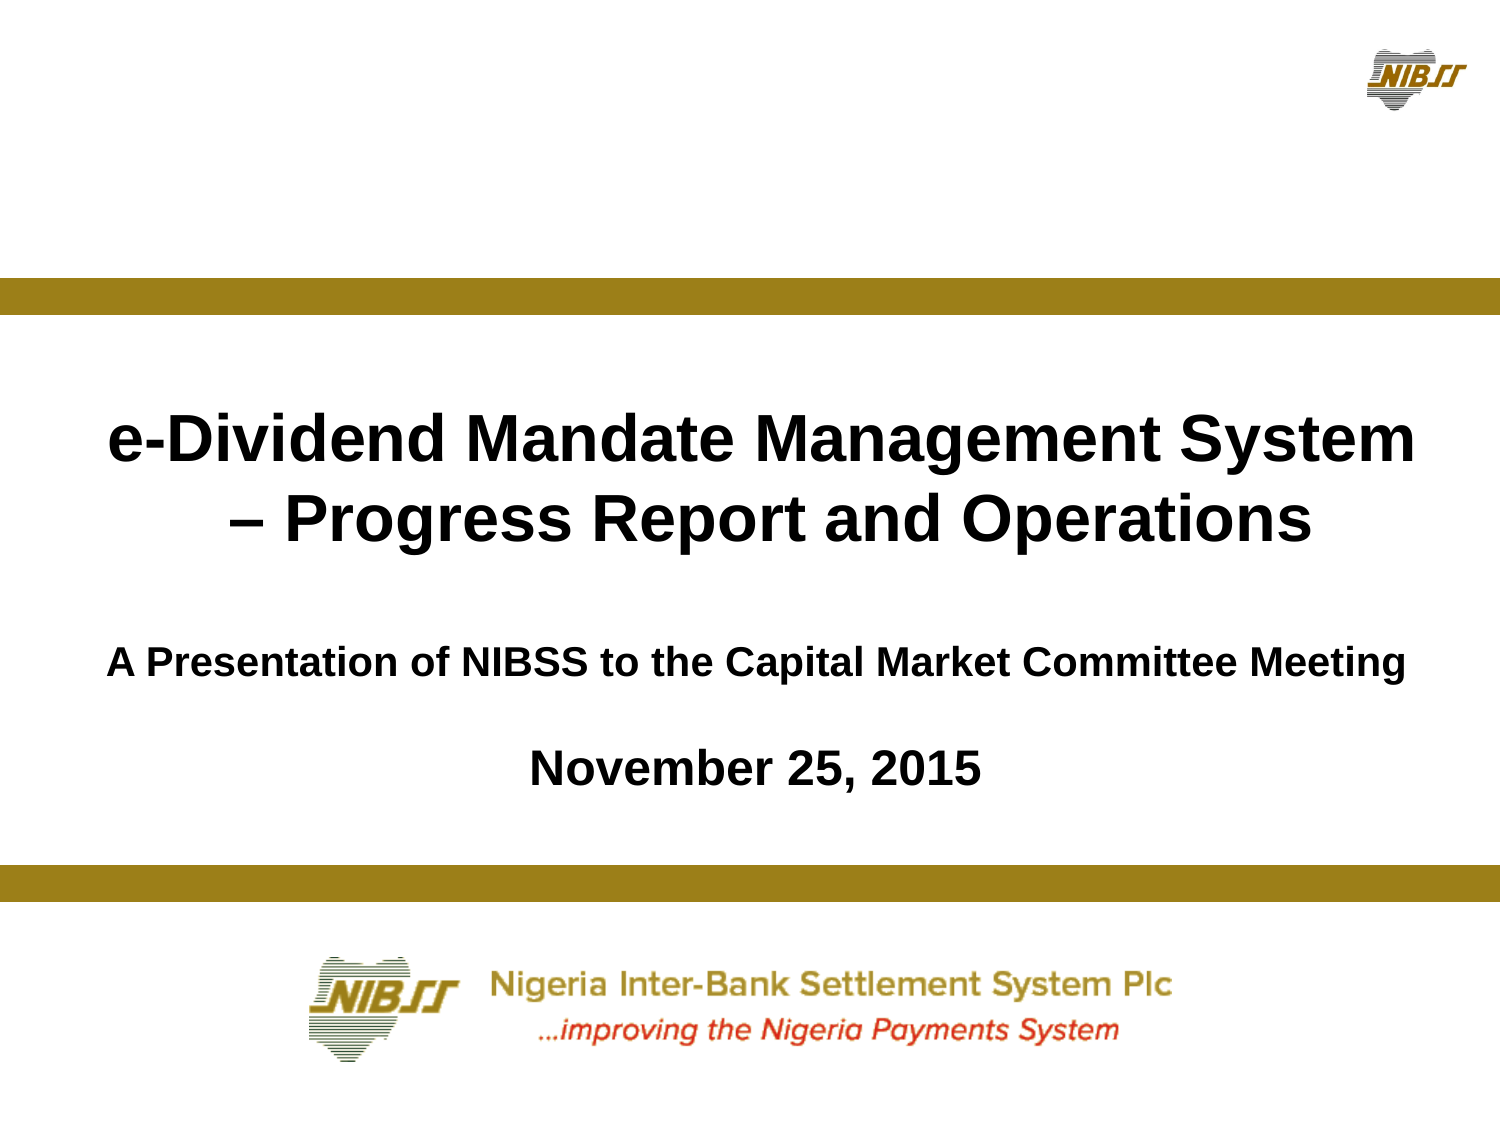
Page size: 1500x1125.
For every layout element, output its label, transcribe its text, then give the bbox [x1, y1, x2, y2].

text_box [0, 844, 1500, 914]
picture [1358, 38, 1470, 125]
title e-Dividend Mandate Management System – Progress Report and Operations A Presentation of NIBSS to the Capital Market Committee Meeting November 25, 2015 [62, 387, 1463, 813]
picture [309, 957, 1172, 1062]
